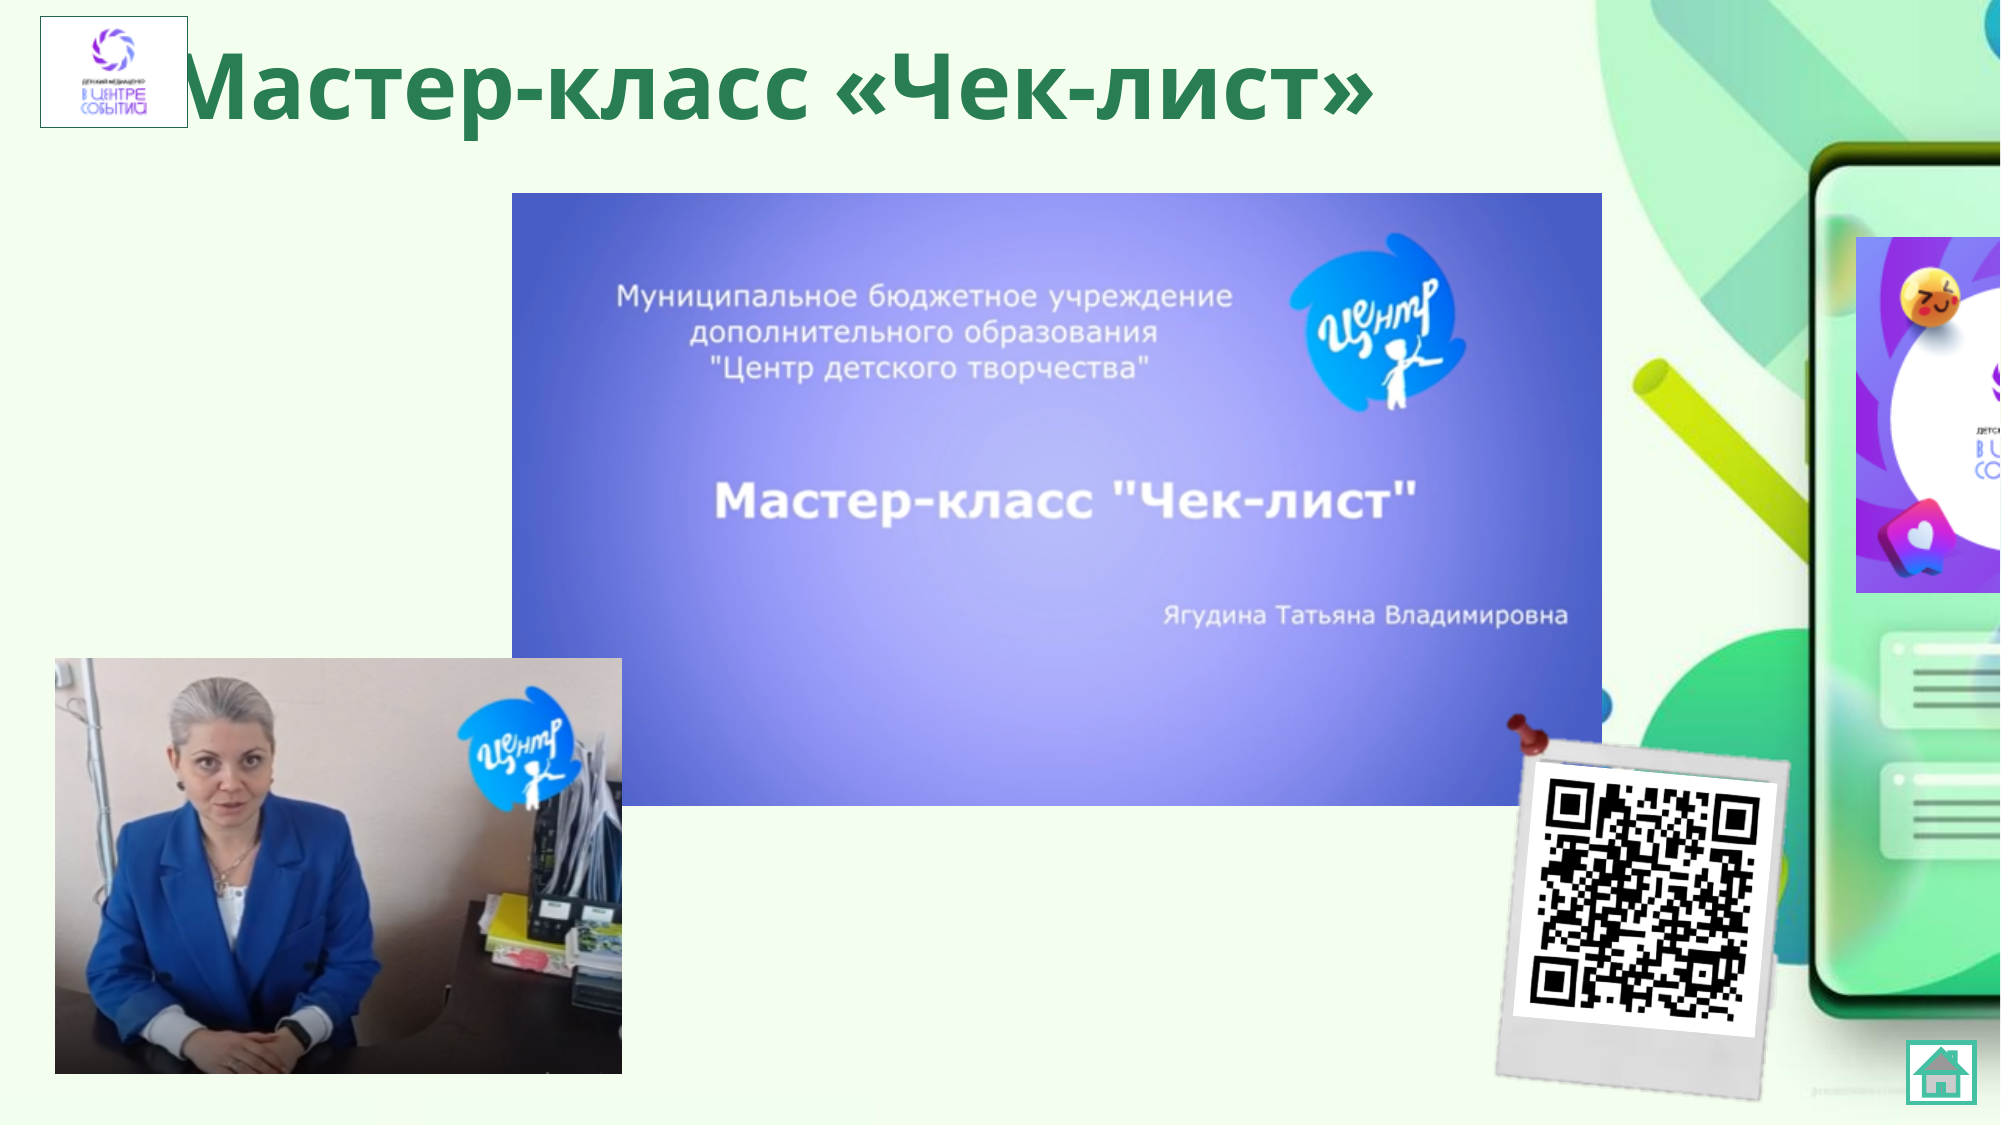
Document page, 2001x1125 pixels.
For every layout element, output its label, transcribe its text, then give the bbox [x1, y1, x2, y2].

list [512, 193, 1602, 807]
picture [0, 0, 2001, 1125]
text_box [1907, 1041, 1975, 1104]
title Мастер-класс «Чек-лист» [62, 31, 1481, 150]
